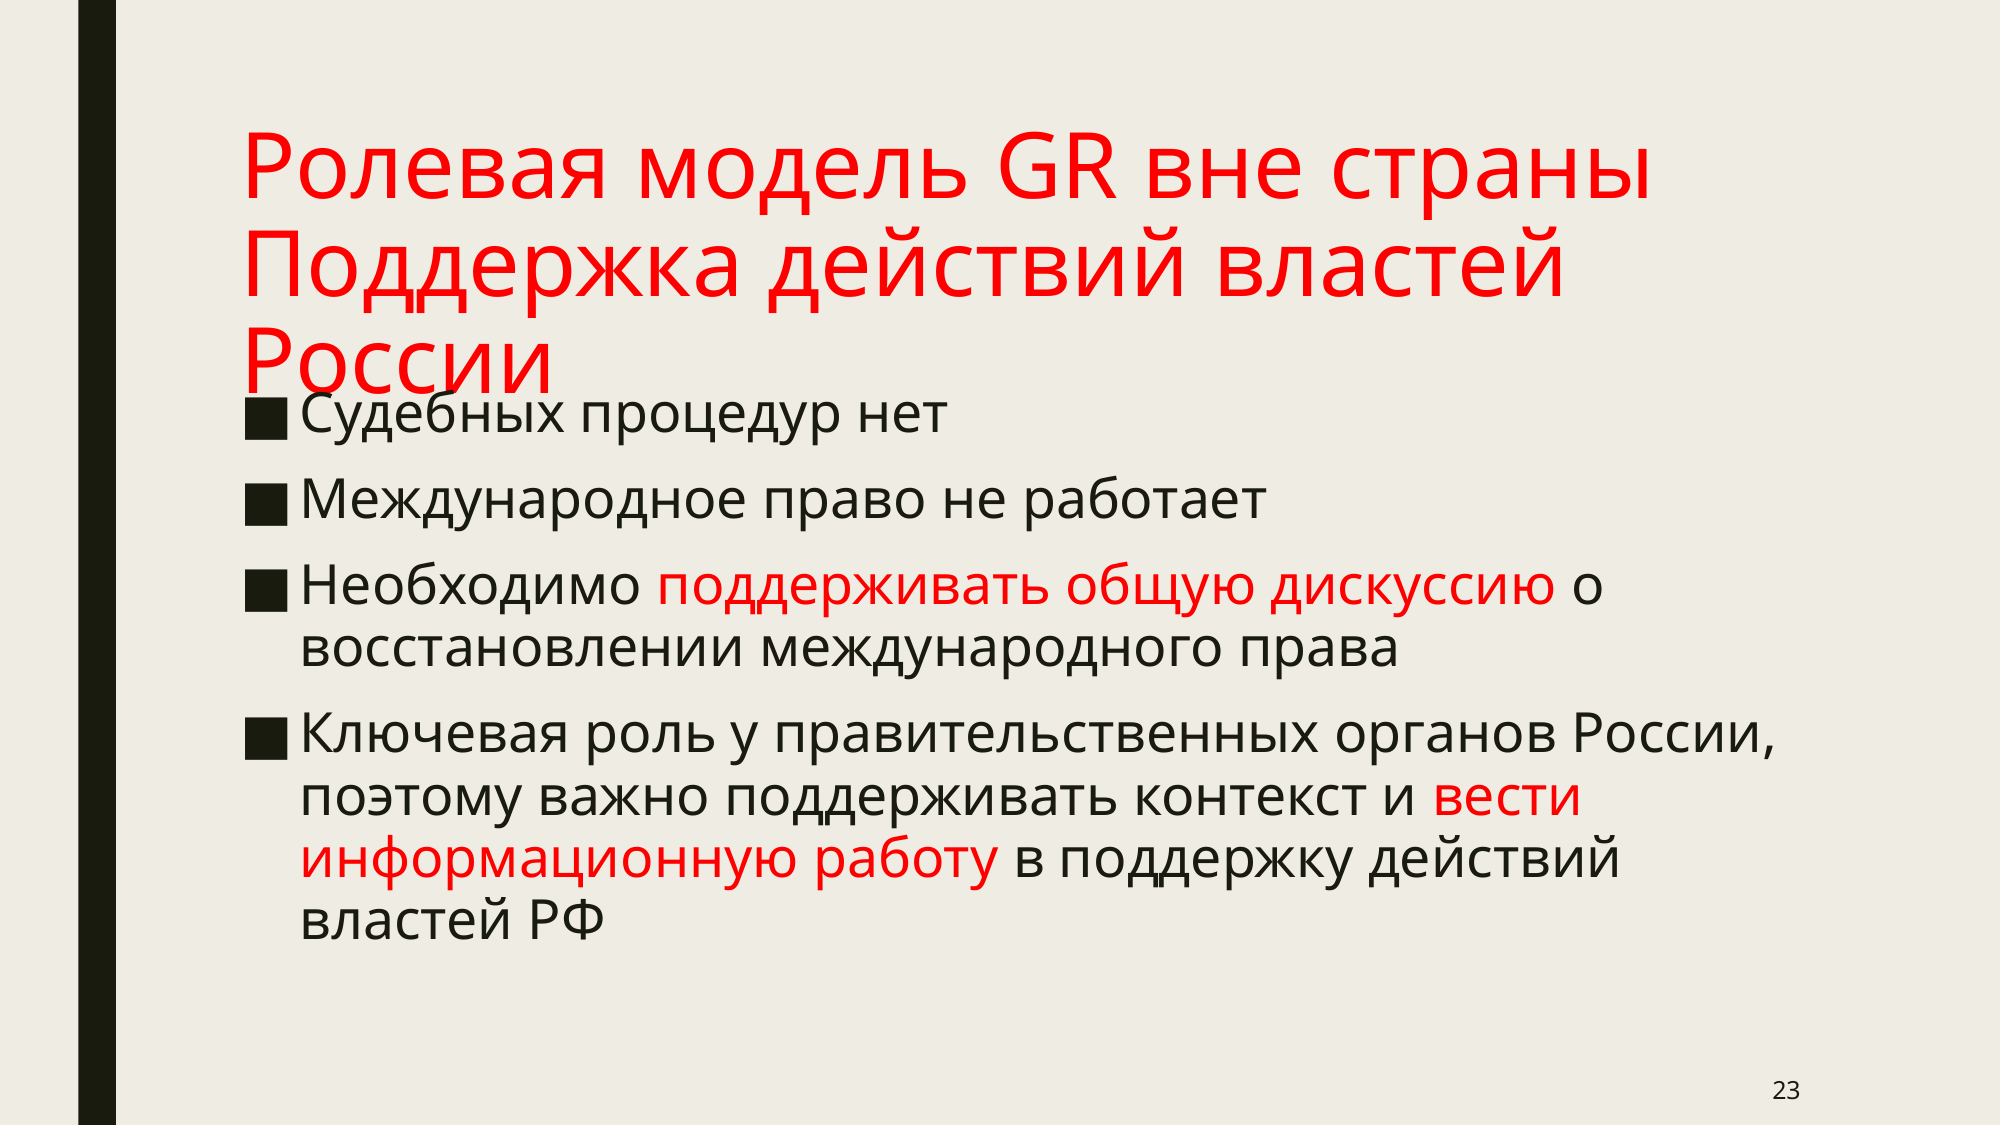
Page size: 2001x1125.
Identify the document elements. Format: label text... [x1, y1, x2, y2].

slide_number 23 [1553, 1058, 1816, 1125]
list Судебных процедур нет Международное право не работает Необходимо поддерживать общую дискуссию о восстановлении международного права Ключевая роль у правительственных органов России, поэтому важно поддерживать контекст и вести информационную работу в поддержку действий властей РФ [225, 375, 1800, 963]
title Ролевая модель GR вне страны Поддержка действий властей России [225, 112, 1800, 357]
